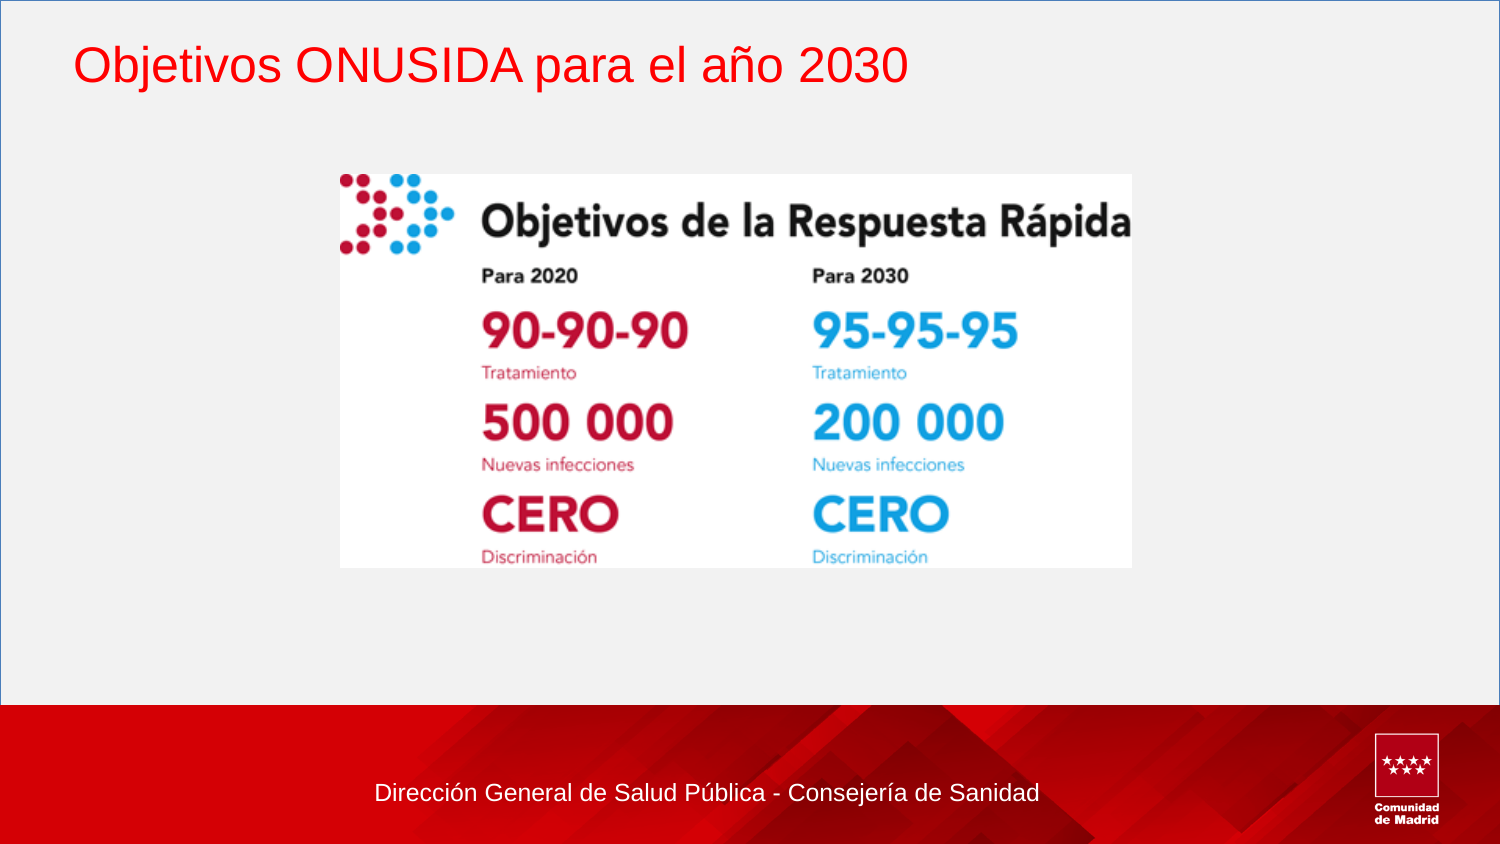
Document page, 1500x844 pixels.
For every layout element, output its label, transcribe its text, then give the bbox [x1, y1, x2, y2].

picture [0, 705, 1500, 844]
picture [340, 174, 1132, 569]
title Objetivos ONUSIDA para el año 2030 [59, 14, 1448, 111]
footer Dirección General de Salud Pública - Consejería de Sanidad [359, 768, 1090, 814]
